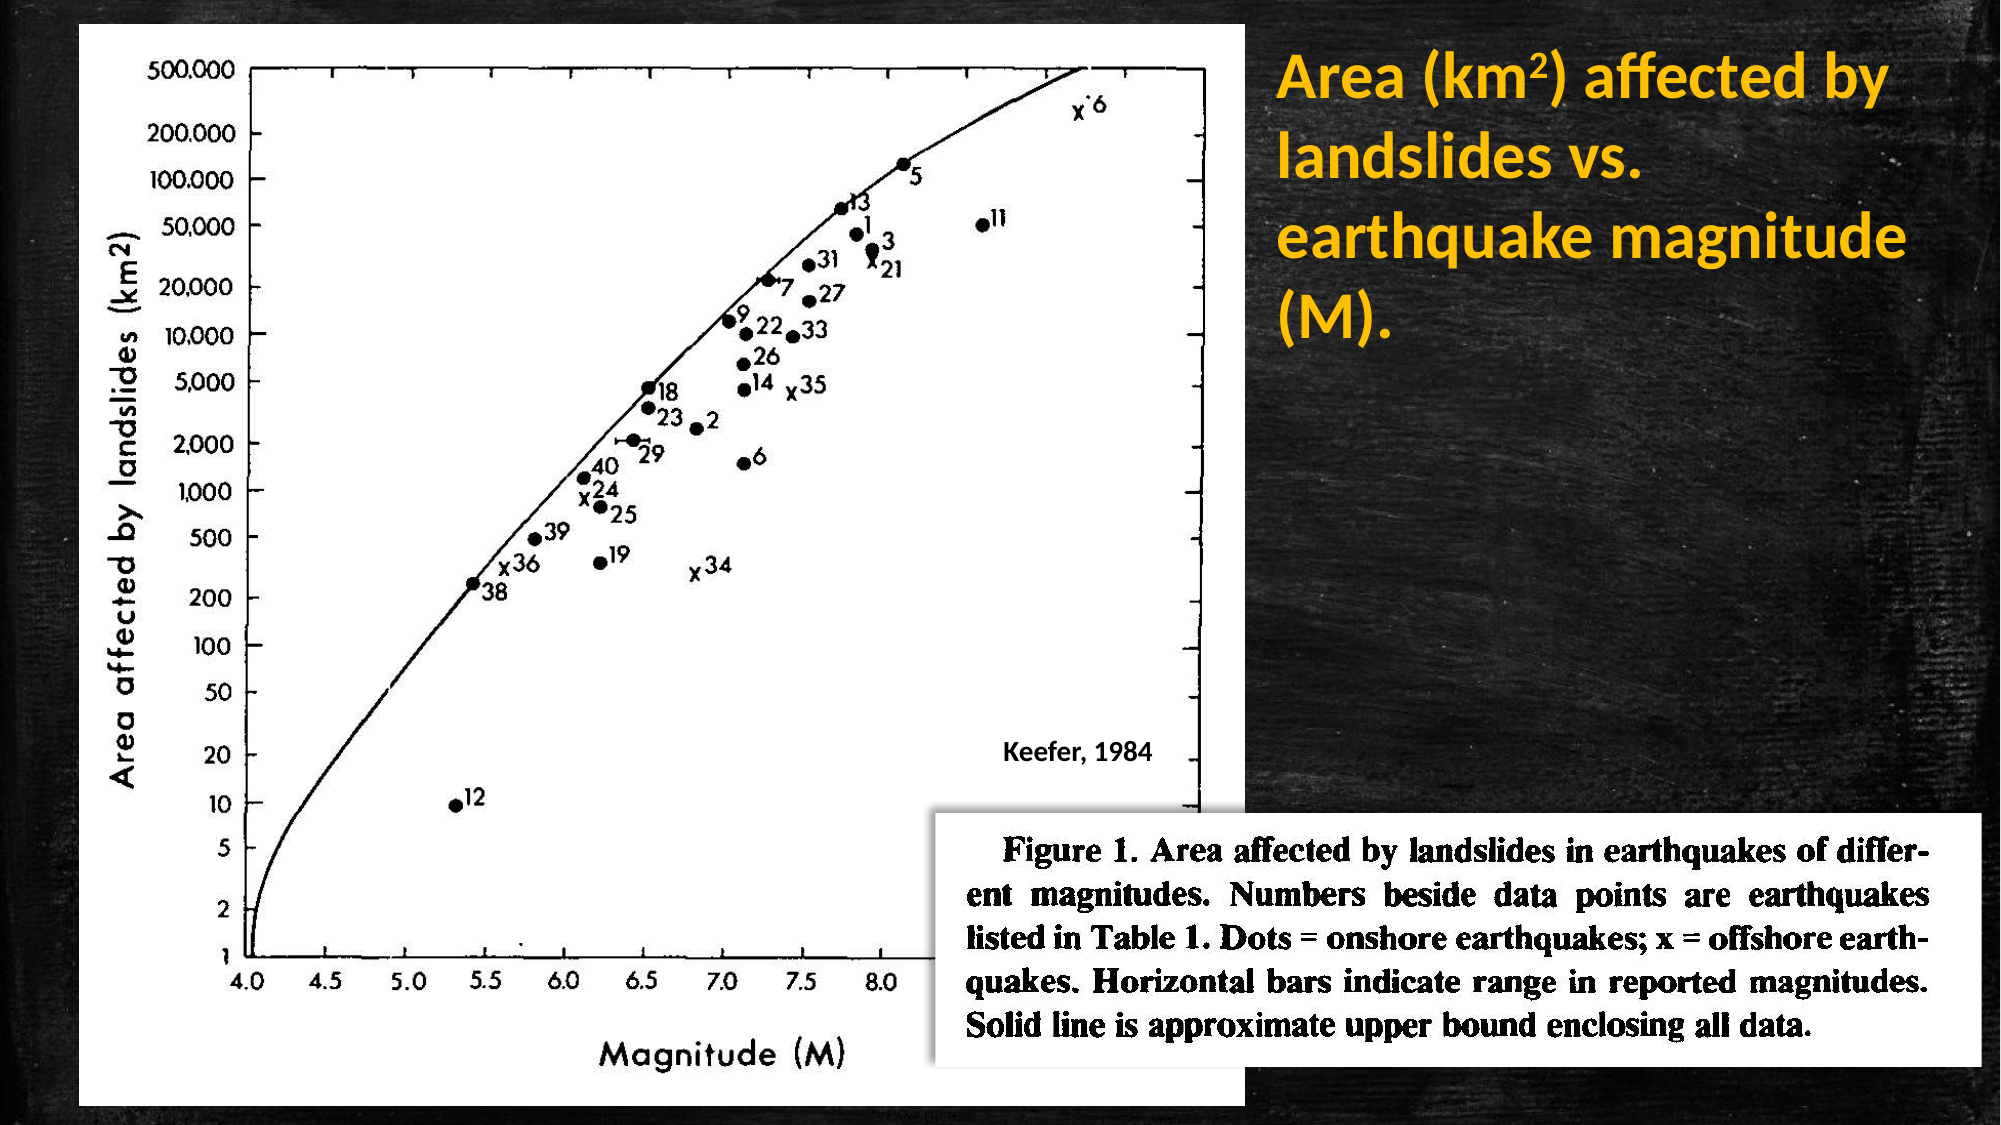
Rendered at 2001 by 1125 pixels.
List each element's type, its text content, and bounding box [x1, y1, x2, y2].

text_box Area (km2) affected by landslides vs. earthquake magnitude (M). [1262, 24, 1982, 360]
picture [0, 0, 2001, 1125]
